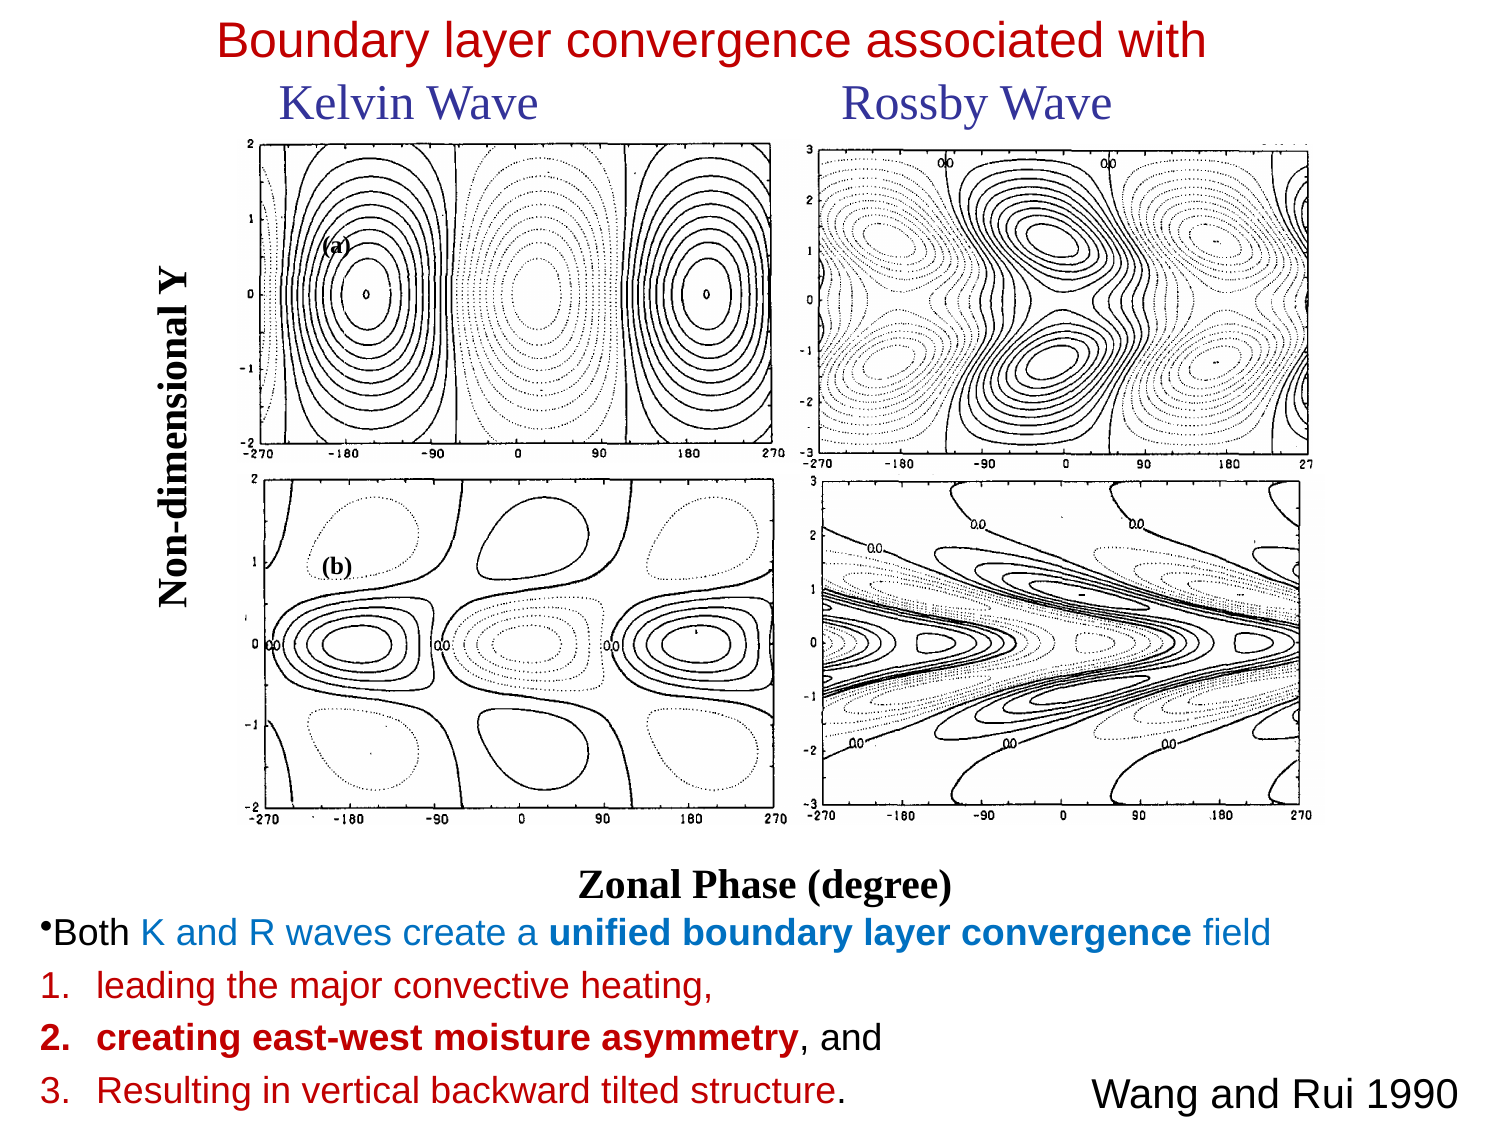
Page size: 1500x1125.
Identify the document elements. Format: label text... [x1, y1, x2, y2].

text_box Both K and R waves create a unified boundary layer convergence field leading the major convective heating, creating east-west moisture asymmetry, and Resulting in vertical backward tilted structure. [24, 900, 1500, 1119]
text_box Kelvin Wave [263, 75, 554, 137]
text_box Boundary layer convergence associated with [49, 0, 1388, 75]
text_box Non-dimensional Y [137, 250, 203, 624]
text_box Rossby Wave [826, 75, 1128, 138]
text_box Zonal Phase (degree) [562, 849, 1005, 900]
picture [237, 139, 1326, 826]
text_box Wang and Rui 1990 [1076, 1059, 1474, 1125]
